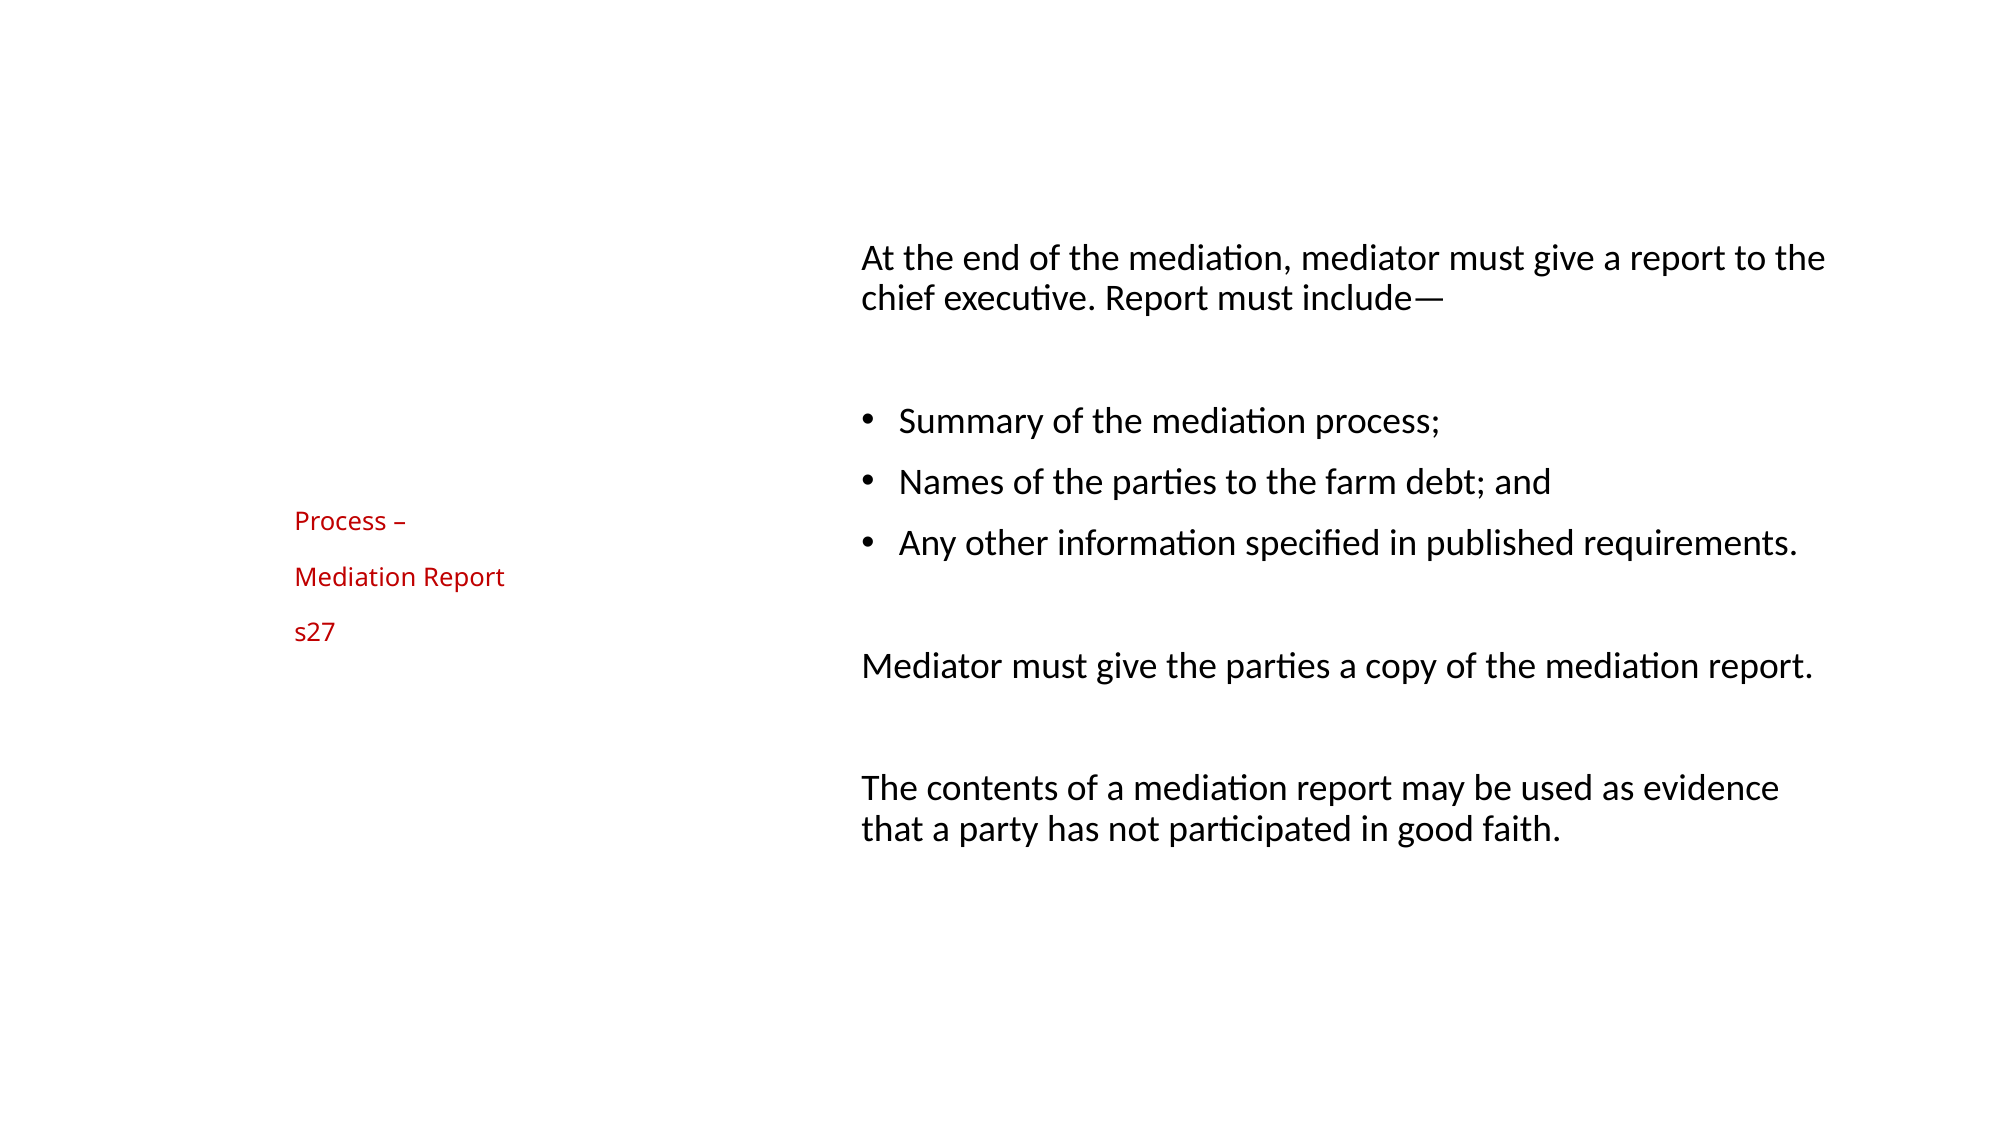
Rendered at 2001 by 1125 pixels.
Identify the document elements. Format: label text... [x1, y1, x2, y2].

list At the end of the mediation, mediator must give a report to the chief executive. Report must include— Summary of the mediation process; Names of the parties to the farm debt; and Any other information specified in published requirements. Mediator must give the parties a copy of the mediation report. The contents of a mediation report may be used as evidence that a party has not participated in good faith. [846, 90, 1851, 1024]
title Process – Mediation Report s27 [279, 302, 750, 967]
